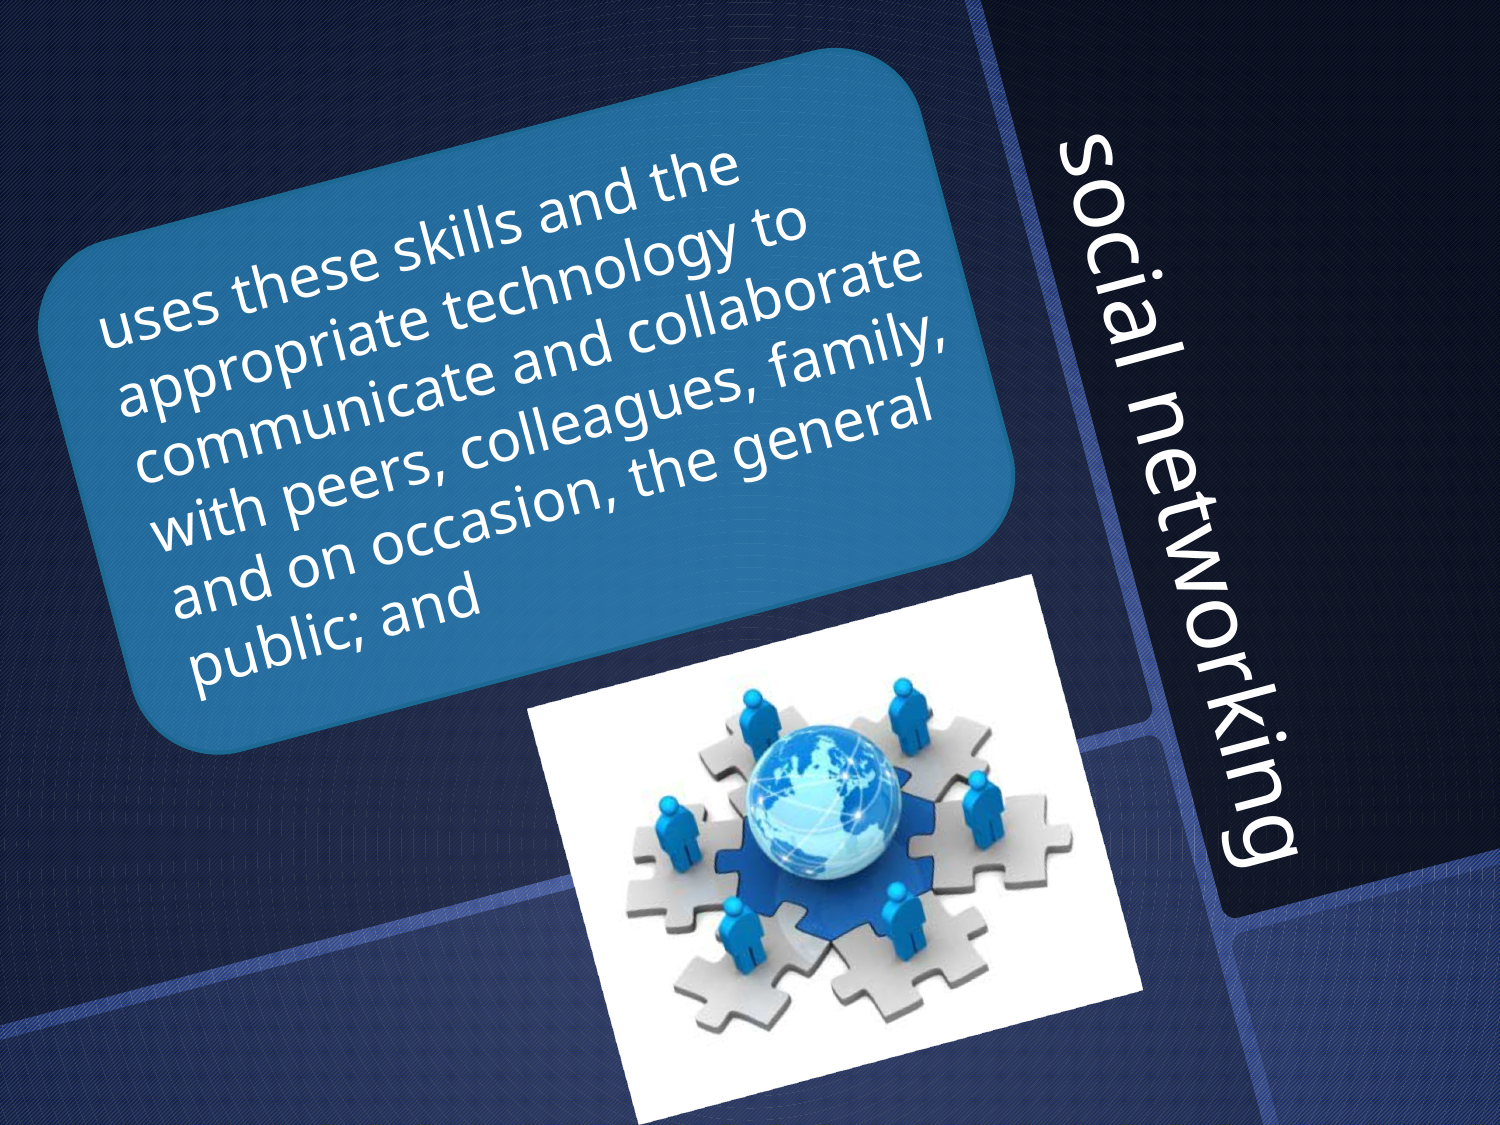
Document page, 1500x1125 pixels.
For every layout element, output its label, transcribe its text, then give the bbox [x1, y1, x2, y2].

list uses these skills and the appropriate technology to communicate and collaborate with peers, colleagues, family, and on occasion, the general public; and [59, 18, 1059, 814]
picture [528, 575, 1143, 1124]
title social networking [1028, 71, 1461, 896]
text_box [38, 263, 195, 752]
